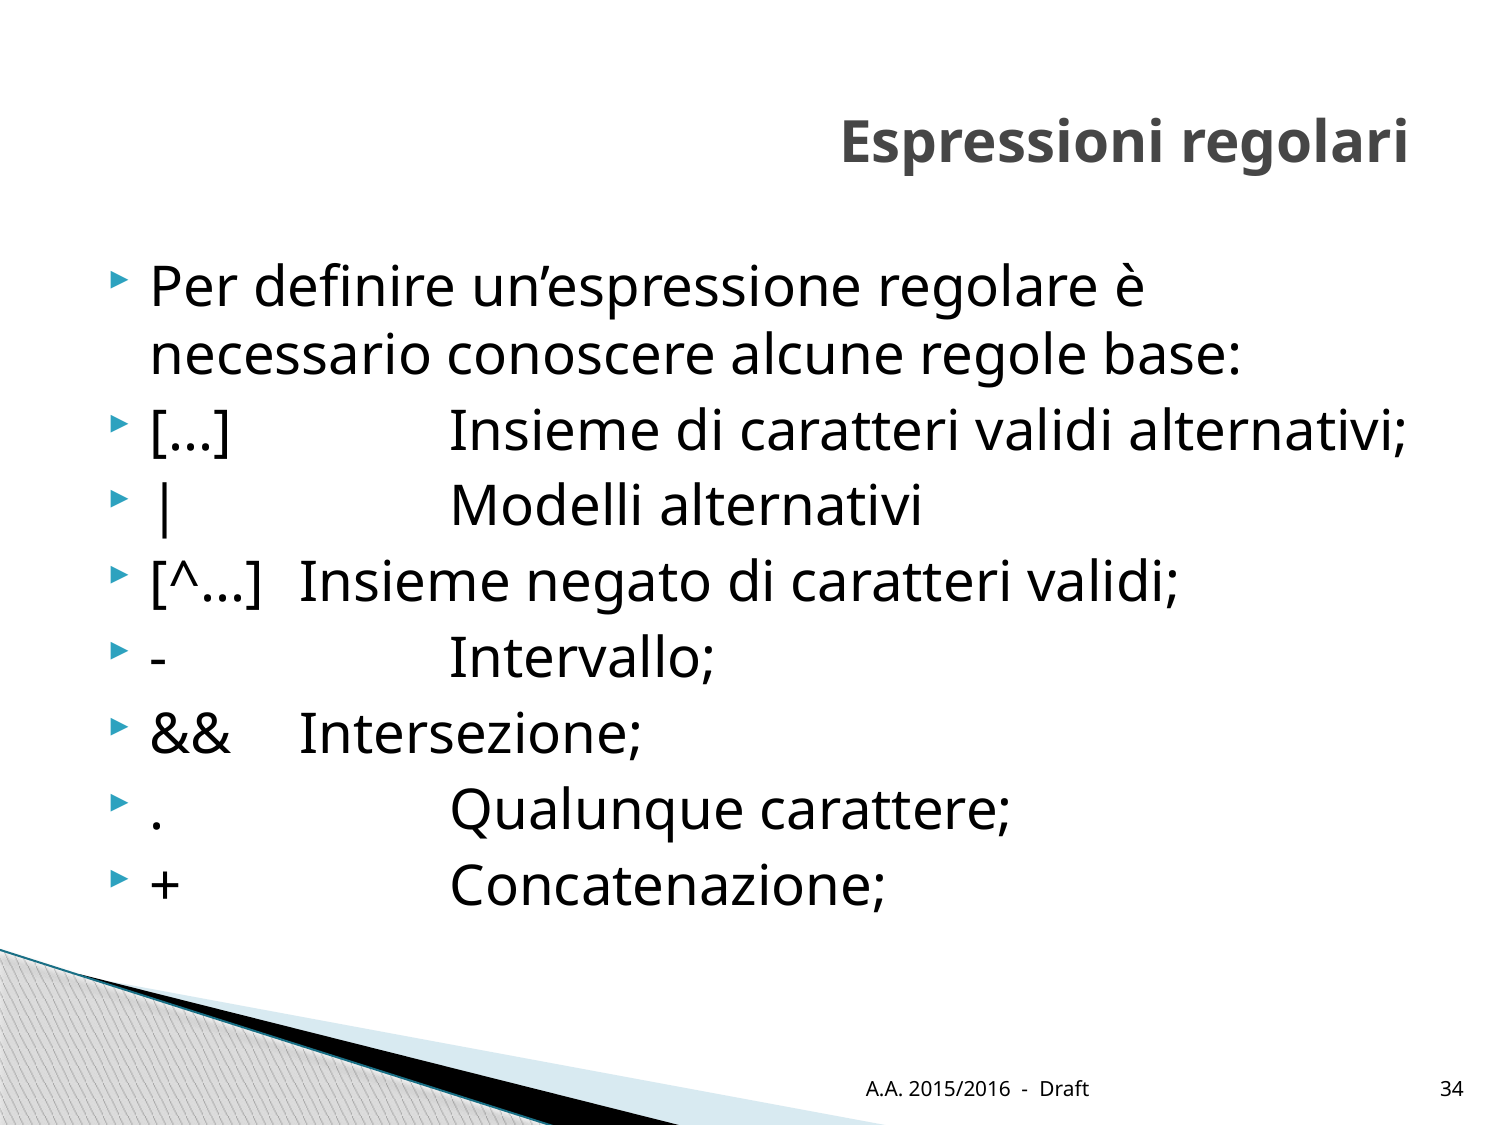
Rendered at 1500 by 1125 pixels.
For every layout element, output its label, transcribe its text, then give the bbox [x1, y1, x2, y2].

slide_number 34 [1418, 1051, 1479, 1112]
footer A.A. 2015/2016 - Draft [718, 1051, 1105, 1112]
title Espressioni regolari [75, 45, 1425, 233]
list Per definire un’espressione regolare è necessario conoscere alcune regole base: [...] Insieme di caratteri validi alternativi; | Modelli alternativi [^...] Insieme negato di caratteri validi; - Intervallo; && Intersezione; . Qualunque carattere; + Concatenazione; [75, 243, 1425, 986]
